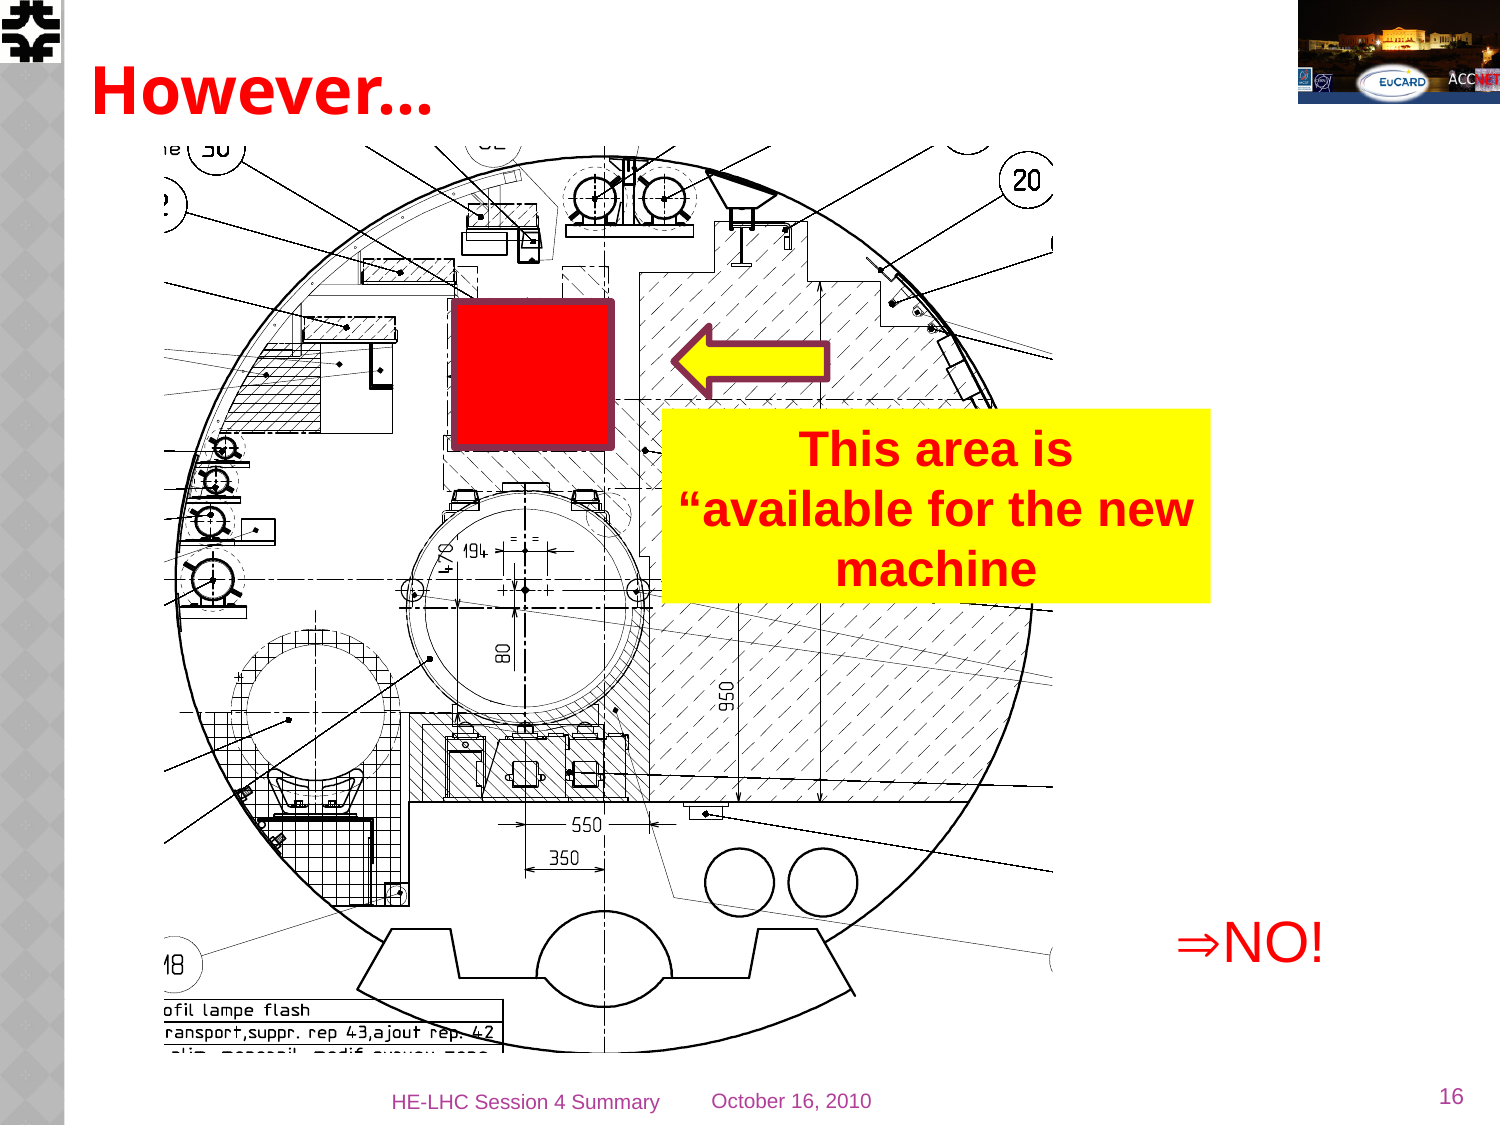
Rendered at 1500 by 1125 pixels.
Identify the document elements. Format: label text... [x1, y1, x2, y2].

text_box NO! [1115, 896, 1387, 982]
picture [163, 146, 1053, 1053]
picture [1335, 0, 1500, 104]
footer HE-LHC Session 4 Summary [75, 1075, 675, 1114]
picture [0, 0, 61, 63]
text_box This area is “available for the new machine [1058, 408, 1211, 604]
slide_number 16 [1367, 1071, 1465, 1110]
title However… [82, 0, 1335, 128]
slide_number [696, 1075, 1025, 1114]
